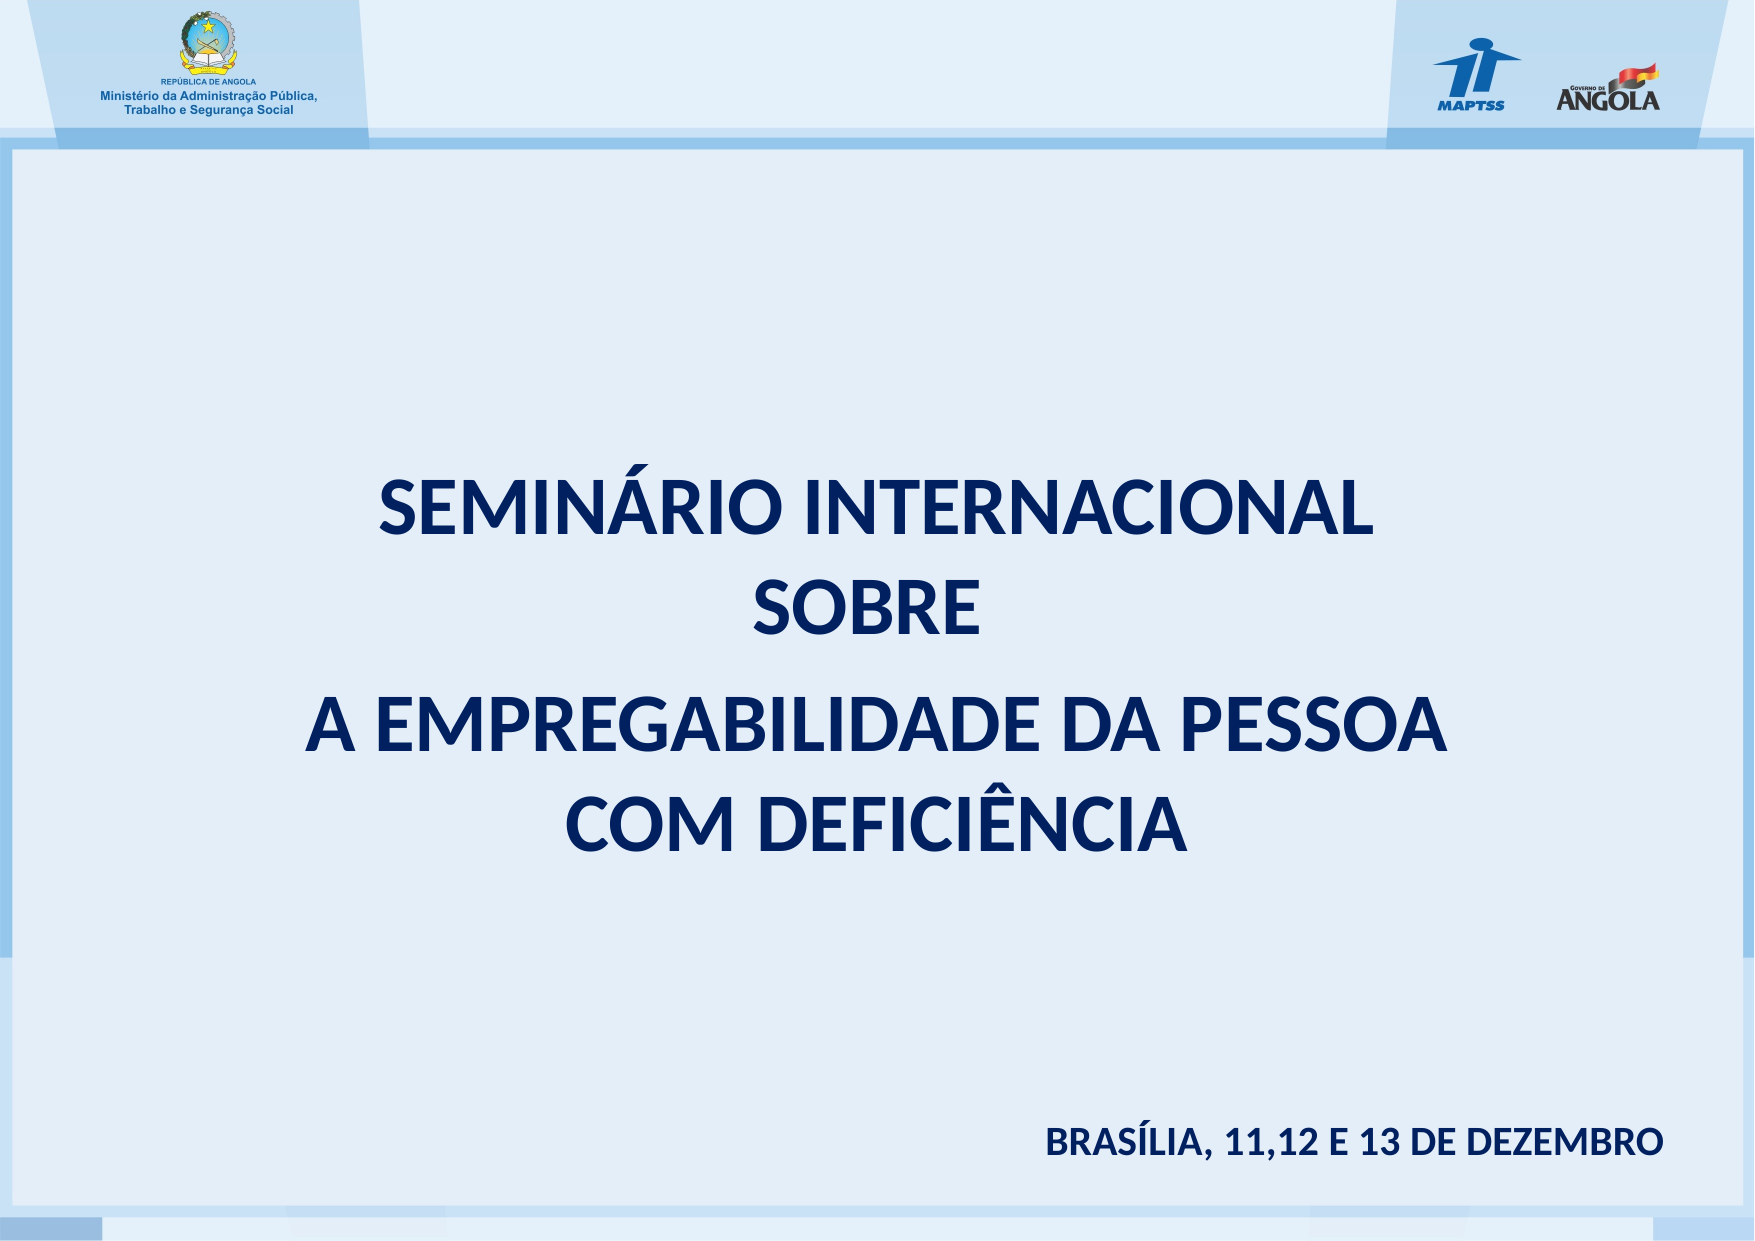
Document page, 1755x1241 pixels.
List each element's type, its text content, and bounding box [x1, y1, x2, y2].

text_box BRASÍLIA, 11,12 E 13 DE DEZEMBRO [1030, 1106, 1693, 1172]
subtitle SEMINÁRIO INTERNACIONAL SOBRE A EMPREGABILIDADE DA PESSOA COM DEFICIÊNCIA [239, 442, 1515, 774]
picture [0, 0, 1755, 1241]
